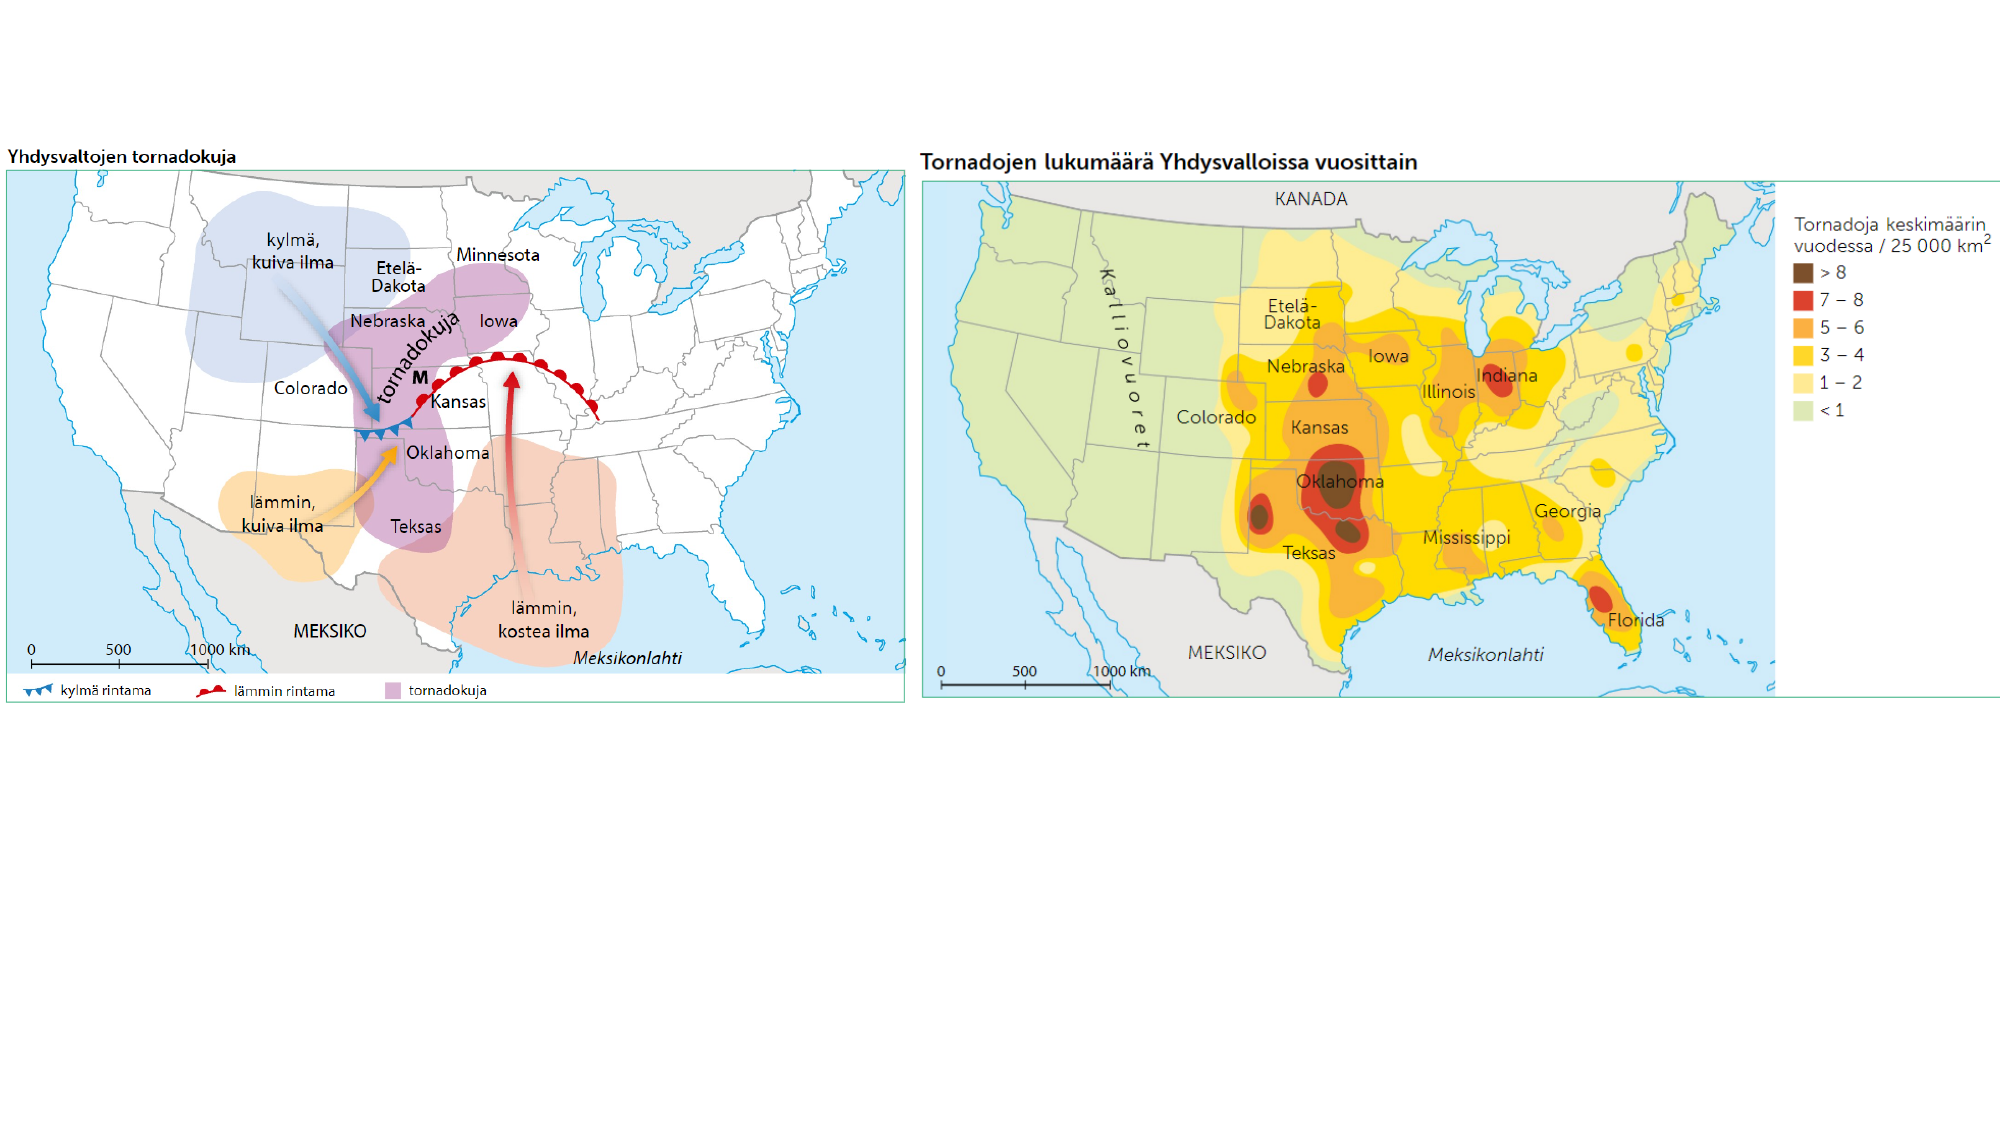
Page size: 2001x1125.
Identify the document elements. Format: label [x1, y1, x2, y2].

picture [0, 144, 2000, 710]
